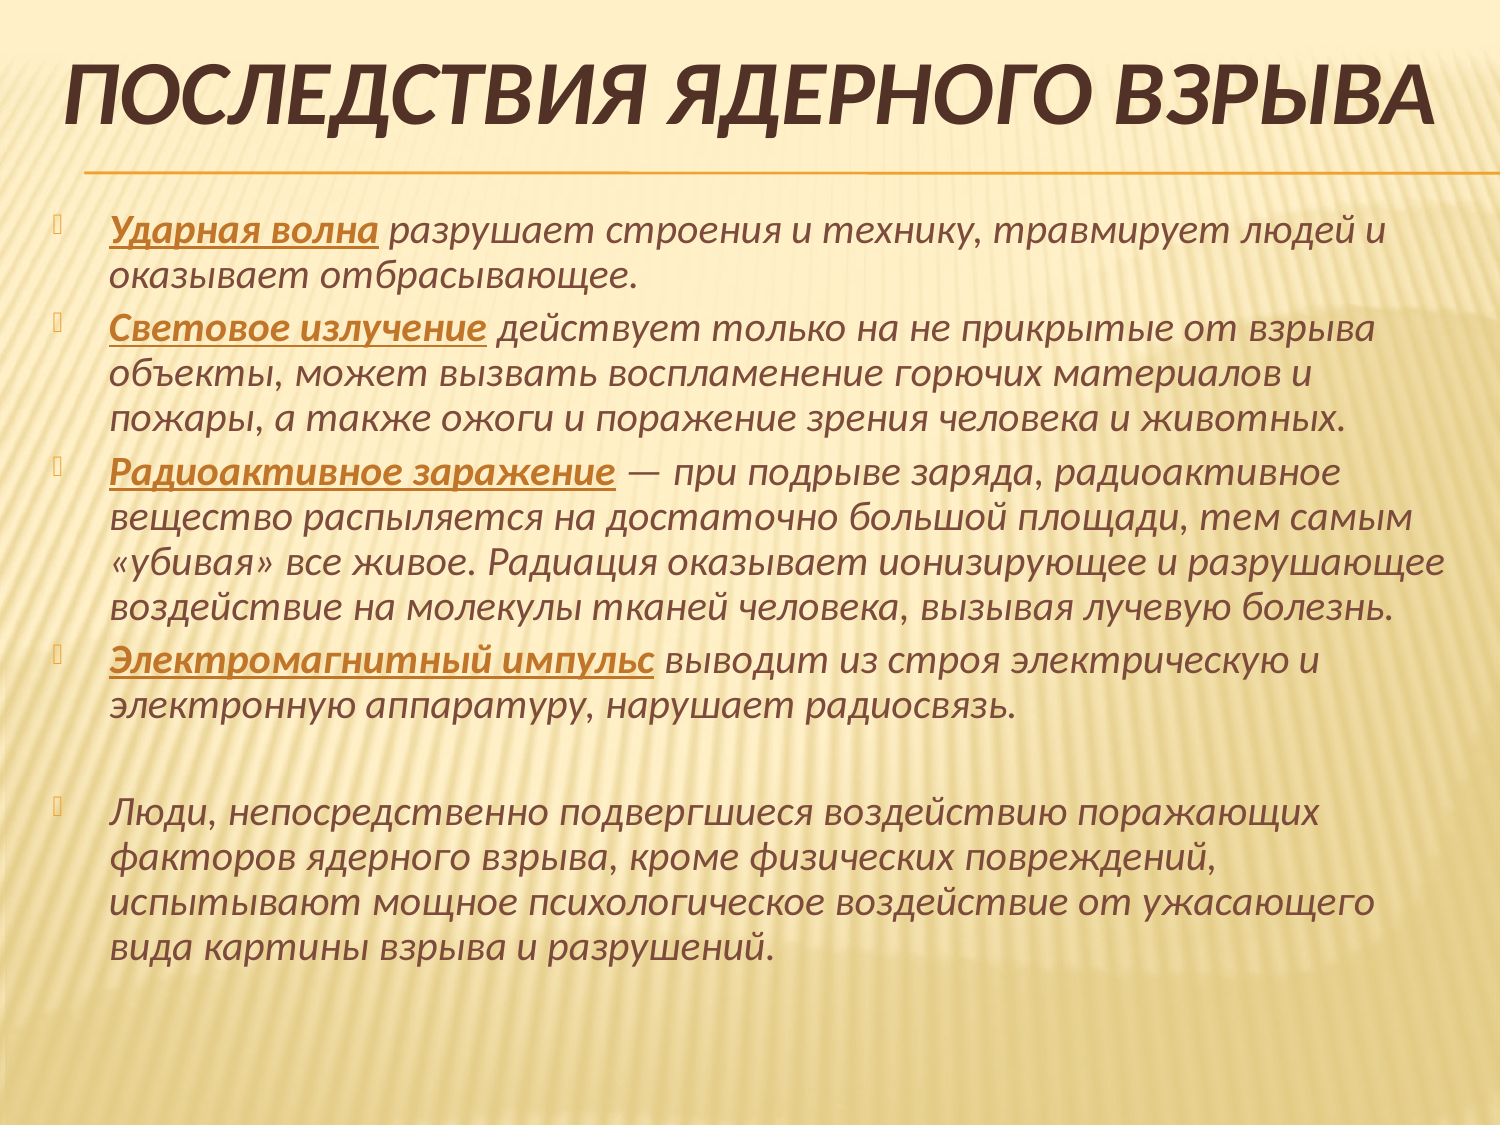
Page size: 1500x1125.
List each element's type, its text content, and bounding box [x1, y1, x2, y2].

list Ударная волна разрушает строения и технику, травмирует людей и оказывает отбрасывающее. Световое излучение действует только на не прикрытые от взрыва объекты, может вызвать воспламенение горючих материалов и пожары, а также ожоги и поражение зрения человека и животных. Радиоактивное заражение — при подрыве заряда, радиоактивное вещество распыляется на достаточно большой площади, тем самым «убивая» все живое. Радиация оказывает ионизирующее и разрушающее воздействие на молекулы тканей человека, вызывая лучевую болезнь. Электромагнитный импульс выводит из строя электрическую и электронную аппаратуру, нарушает радиосвязь. Люди, непосредственно подвергшиеся воздействию поражающих факторов ядерного взрыва, кроме физических повреждений, испытывают мощное психологическое воздействие от ужасающего вида картины взрыва и разрушений. [37, 199, 1463, 1076]
title Последствия ядерного взрыва [0, 0, 1500, 175]
